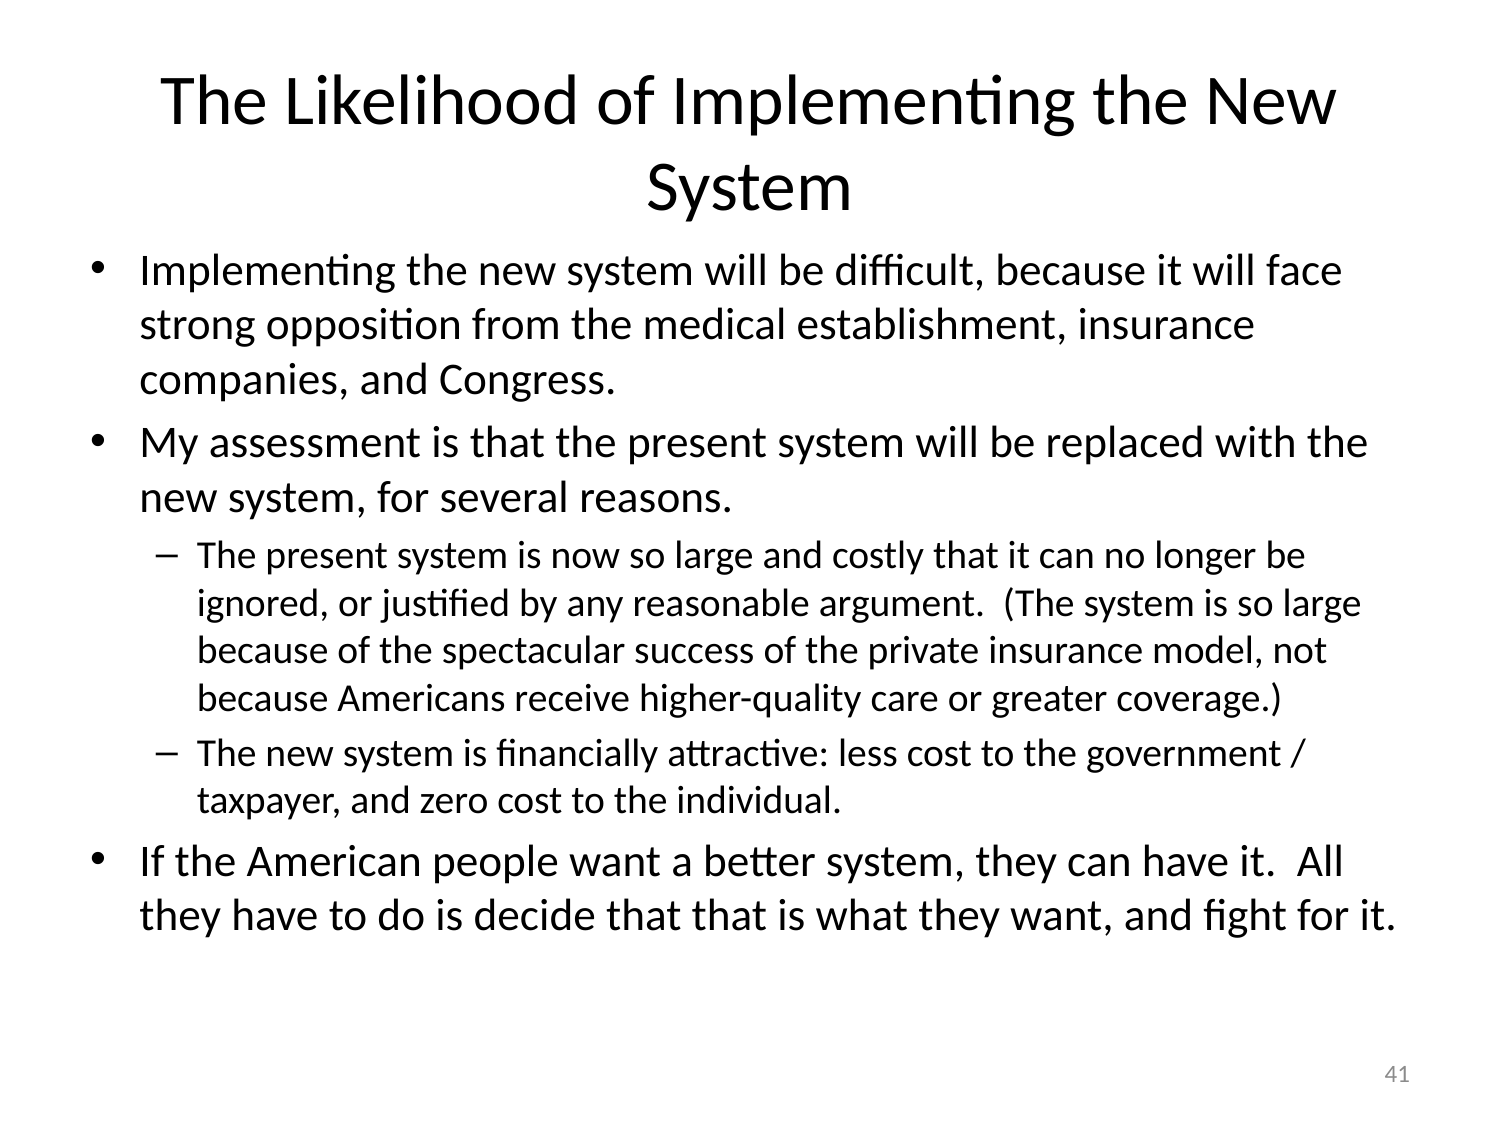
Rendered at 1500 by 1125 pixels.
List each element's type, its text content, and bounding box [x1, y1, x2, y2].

title The Likelihood of Implementing the New System [75, 45, 1425, 232]
list Implementing the new system will be difficult, because it will face strong opposition from the medical establishment, insurance companies, and Congress. My assessment is that the present system will be replaced with the new system, for several reasons. The present system is now so large and costly that it can no longer be ignored, or justified by any reasonable argument. (The system is so large because of the spectacular success of the private insurance model, not because Americans receive higher-quality care or greater coverage.) The new system is financially attractive: less cost to the government / taxpayer, and zero cost to the individual. If the American people want a better system, they can have it. All they have to do is decide that that is what they want, and fight for it. [75, 232, 1425, 1005]
slide_number 41 [1074, 1042, 1425, 1103]
